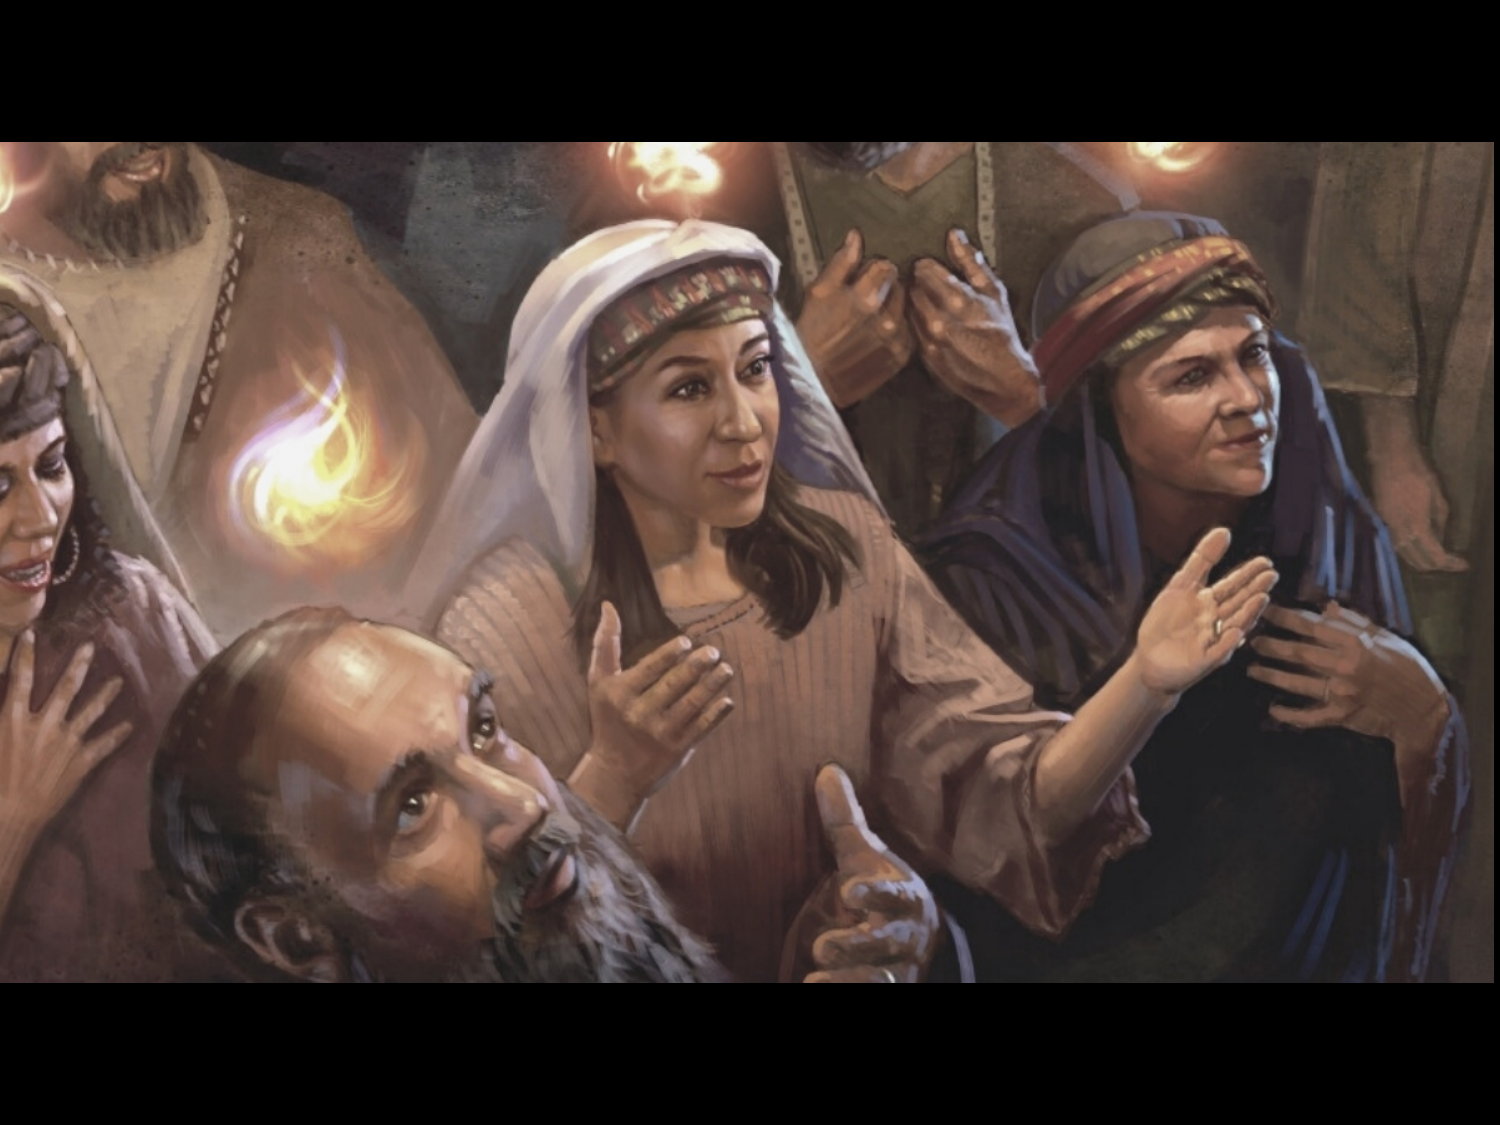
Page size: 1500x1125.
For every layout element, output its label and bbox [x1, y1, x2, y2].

picture [0, 142, 1494, 983]
